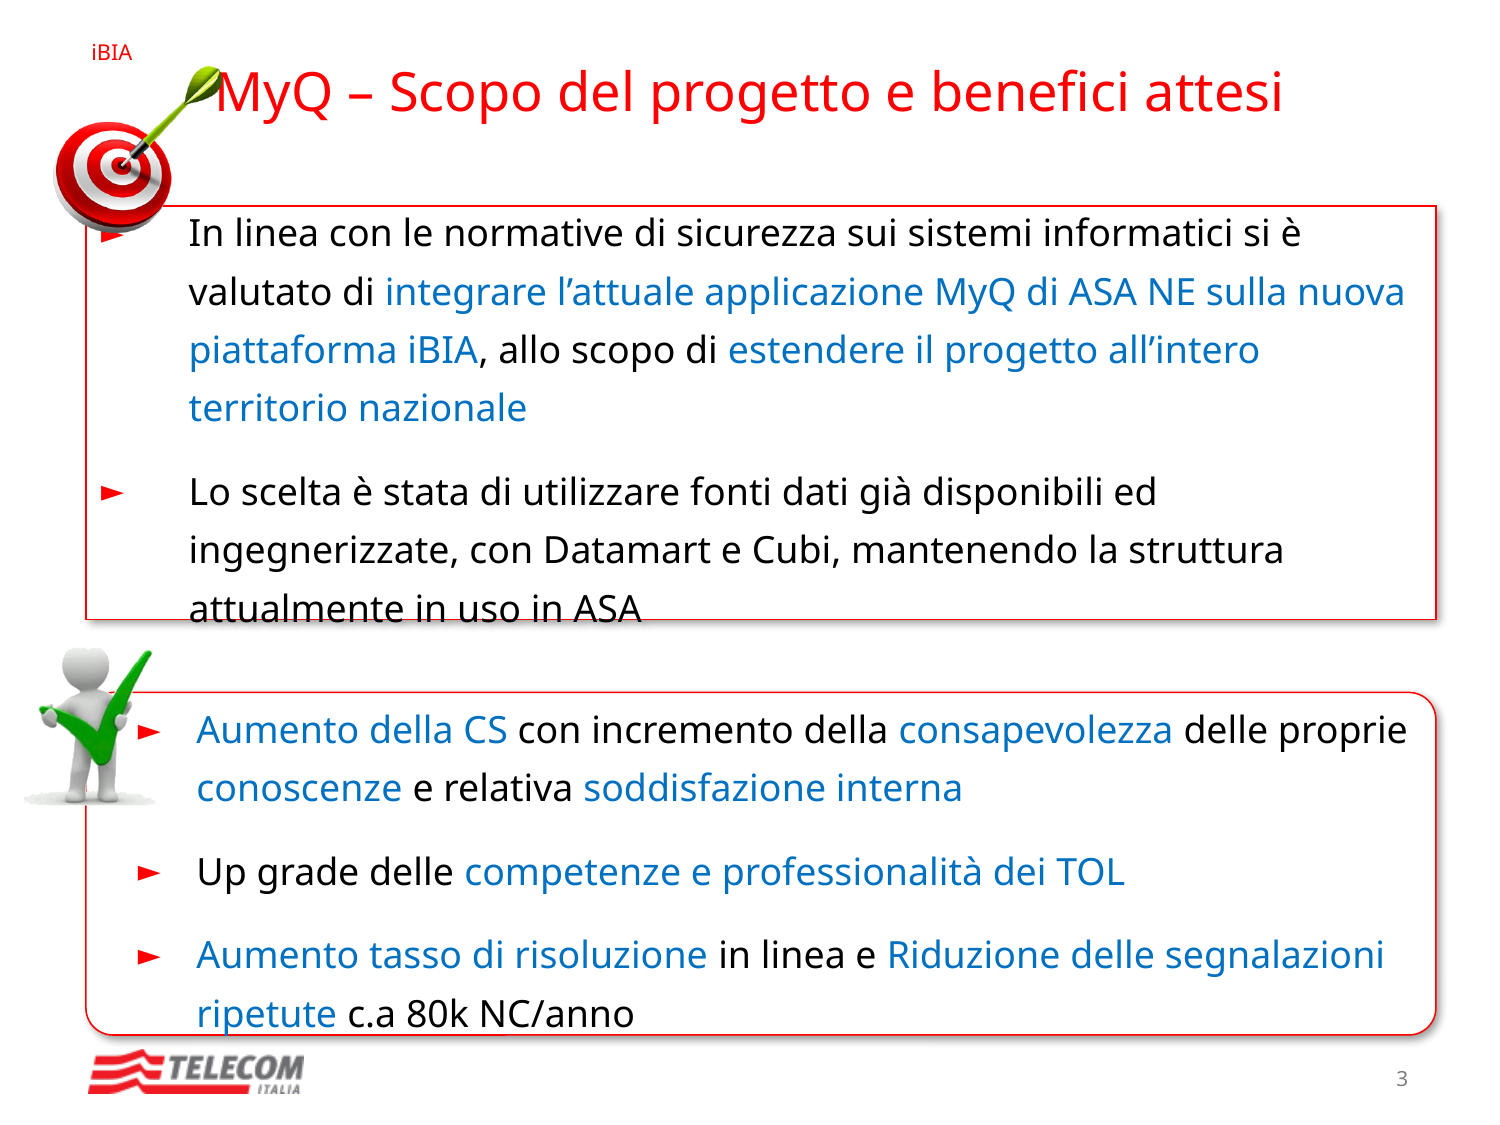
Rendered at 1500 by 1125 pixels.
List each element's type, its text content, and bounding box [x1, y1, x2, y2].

title MyQ – Scopo del progetto e benefici attesi [74, 18, 1426, 162]
picture [52, 66, 222, 233]
text_box Aumento della CS con incremento della consapevolezza delle proprie conoscenze e relativa soddisfazione interna Up grade delle competenze e professionalità dei TOL Aumento tasso di risoluzione in linea e Riduzione delle segnalazioni ripetute c.a 80k NC/anno [85, 692, 1436, 1036]
slide_number 3 [1257, 1046, 1424, 1102]
picture [88, 1049, 304, 1094]
picture [20, 638, 174, 806]
list In linea con le normative di sicurezza sui sistemi informatici si è valutato di integrare l’attuale applicazione MyQ di ASA NE sulla nuova piattaforma iBIA, allo scopo di estendere il progetto all’intero territorio nazionale Lo scelta è stata di utilizzare fonti dati già disponibili ed ingegnerizzate, con Datamart e Cubi, mantenendo la struttura attualmente in uso in ASA [85, 205, 1437, 620]
